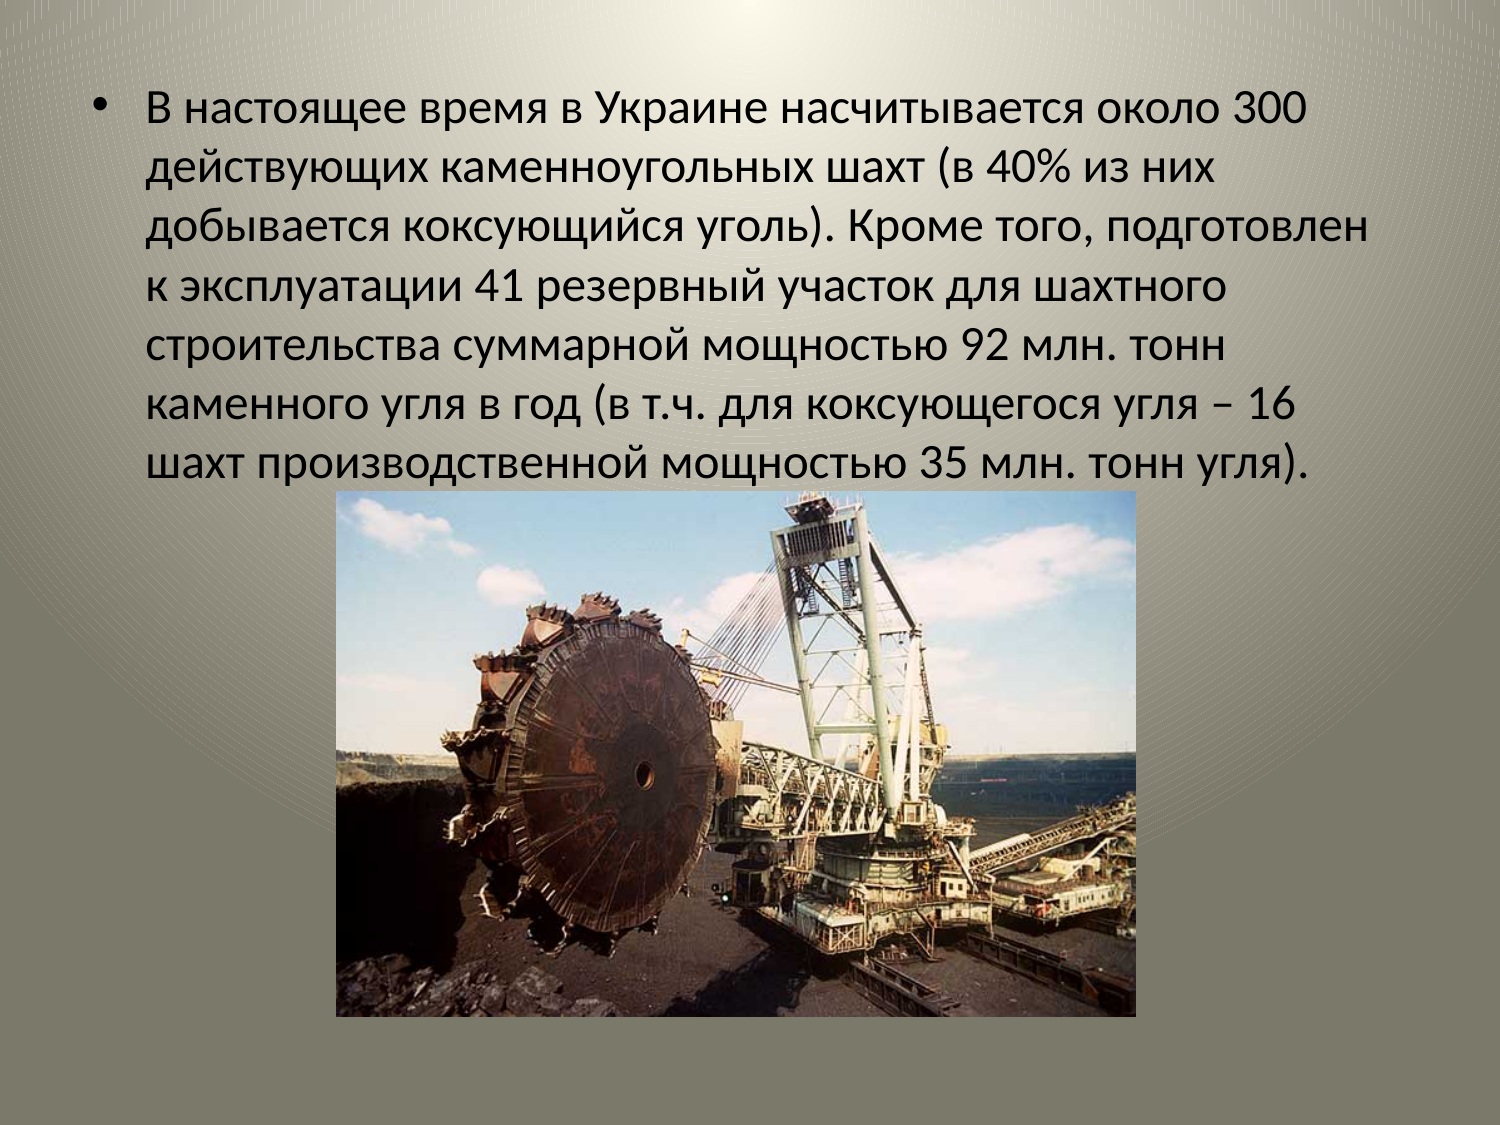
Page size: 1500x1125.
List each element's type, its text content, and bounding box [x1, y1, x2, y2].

picture [336, 491, 1136, 1017]
list В настоящее время в Украине насчитывается около 300 действующих каменноугольных шахт (в 40% из них добывается коксующийся уголь). Кроме того, подготовлен к эксплуатации 41 резервный участок для шахтного строительства суммарной мощностью 92 млн. тонн каменного угля в год (в т.ч. для коксующегося угля – 16 шахт производственной мощностью 35 млн. тонн угля). [76, 66, 1412, 504]
